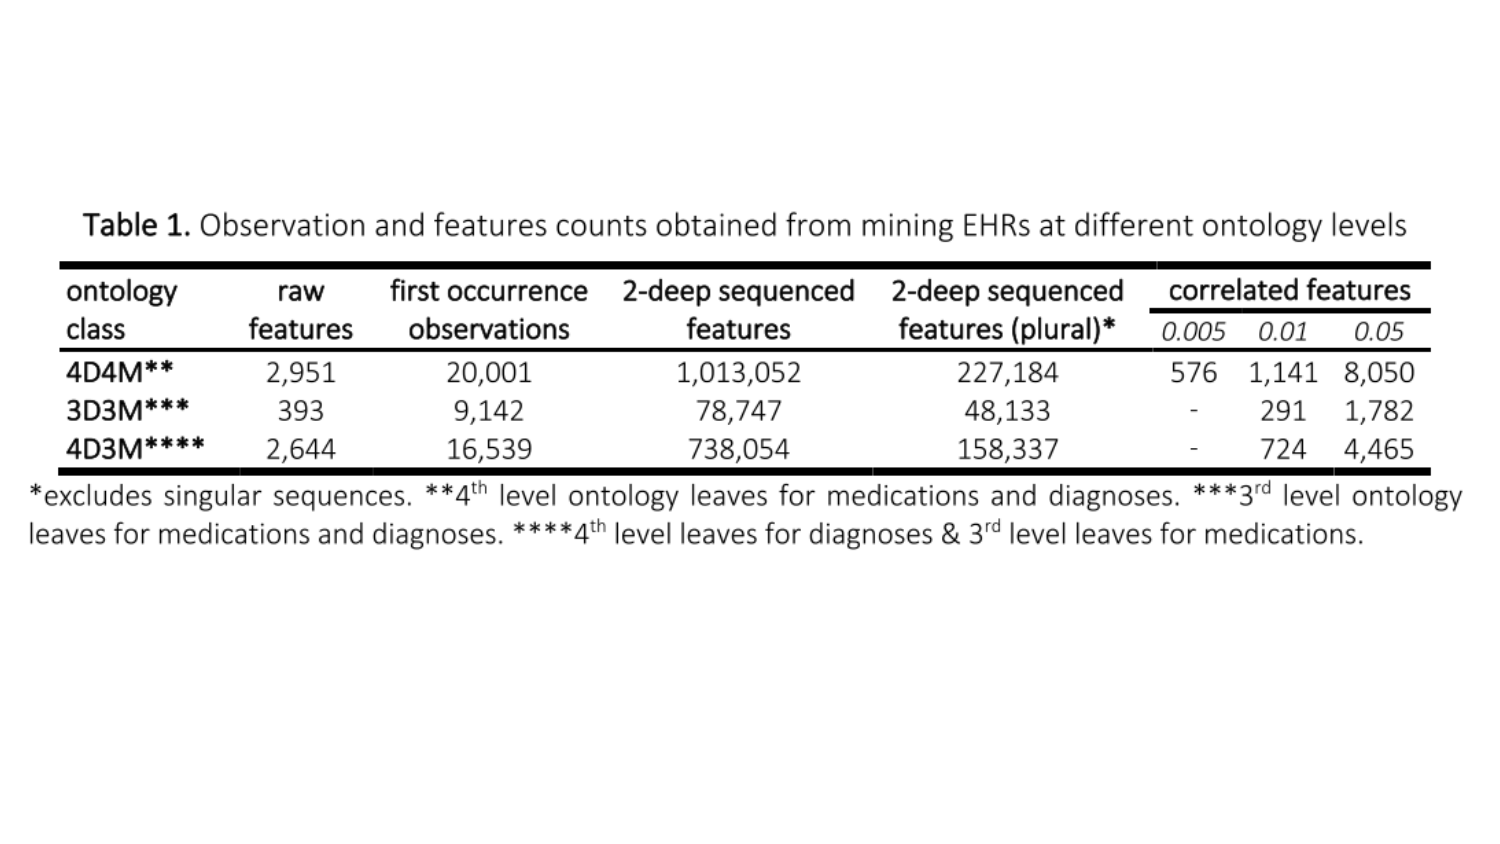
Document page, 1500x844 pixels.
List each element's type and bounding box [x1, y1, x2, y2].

picture [24, 182, 1476, 557]
